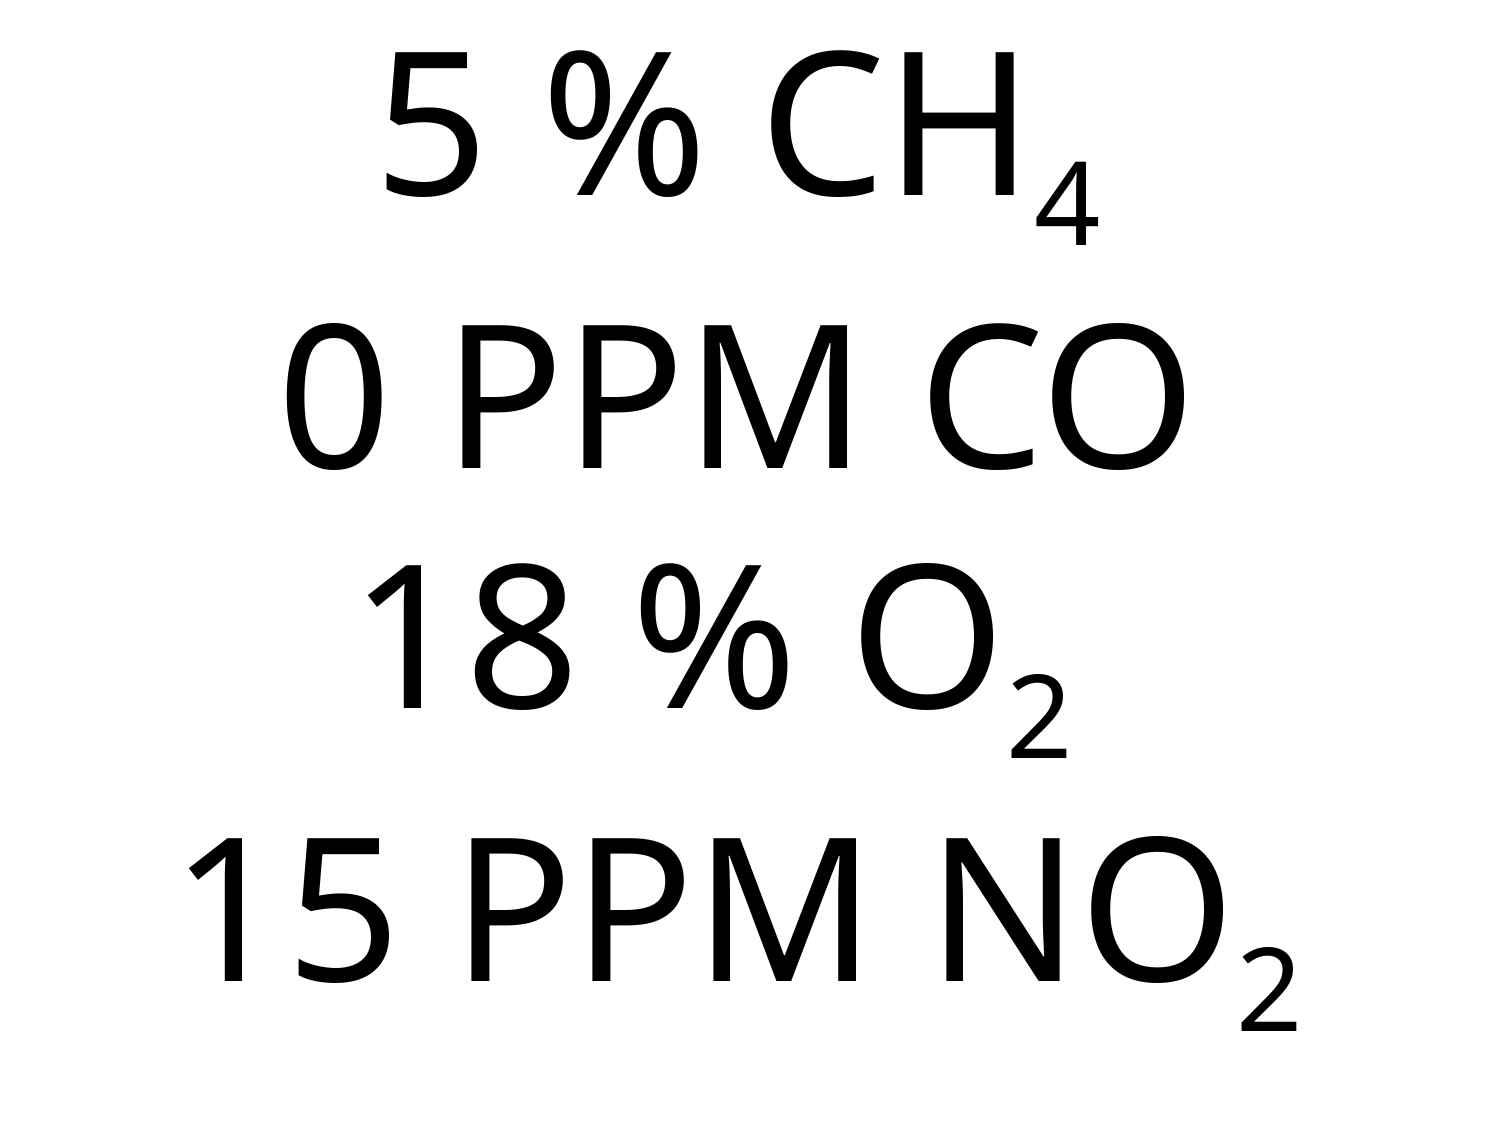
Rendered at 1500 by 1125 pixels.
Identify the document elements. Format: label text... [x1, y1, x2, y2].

title 5 % CH4 0 PPM CO 18 % O2 15 PPM NO2 [62, 431, 1413, 619]
